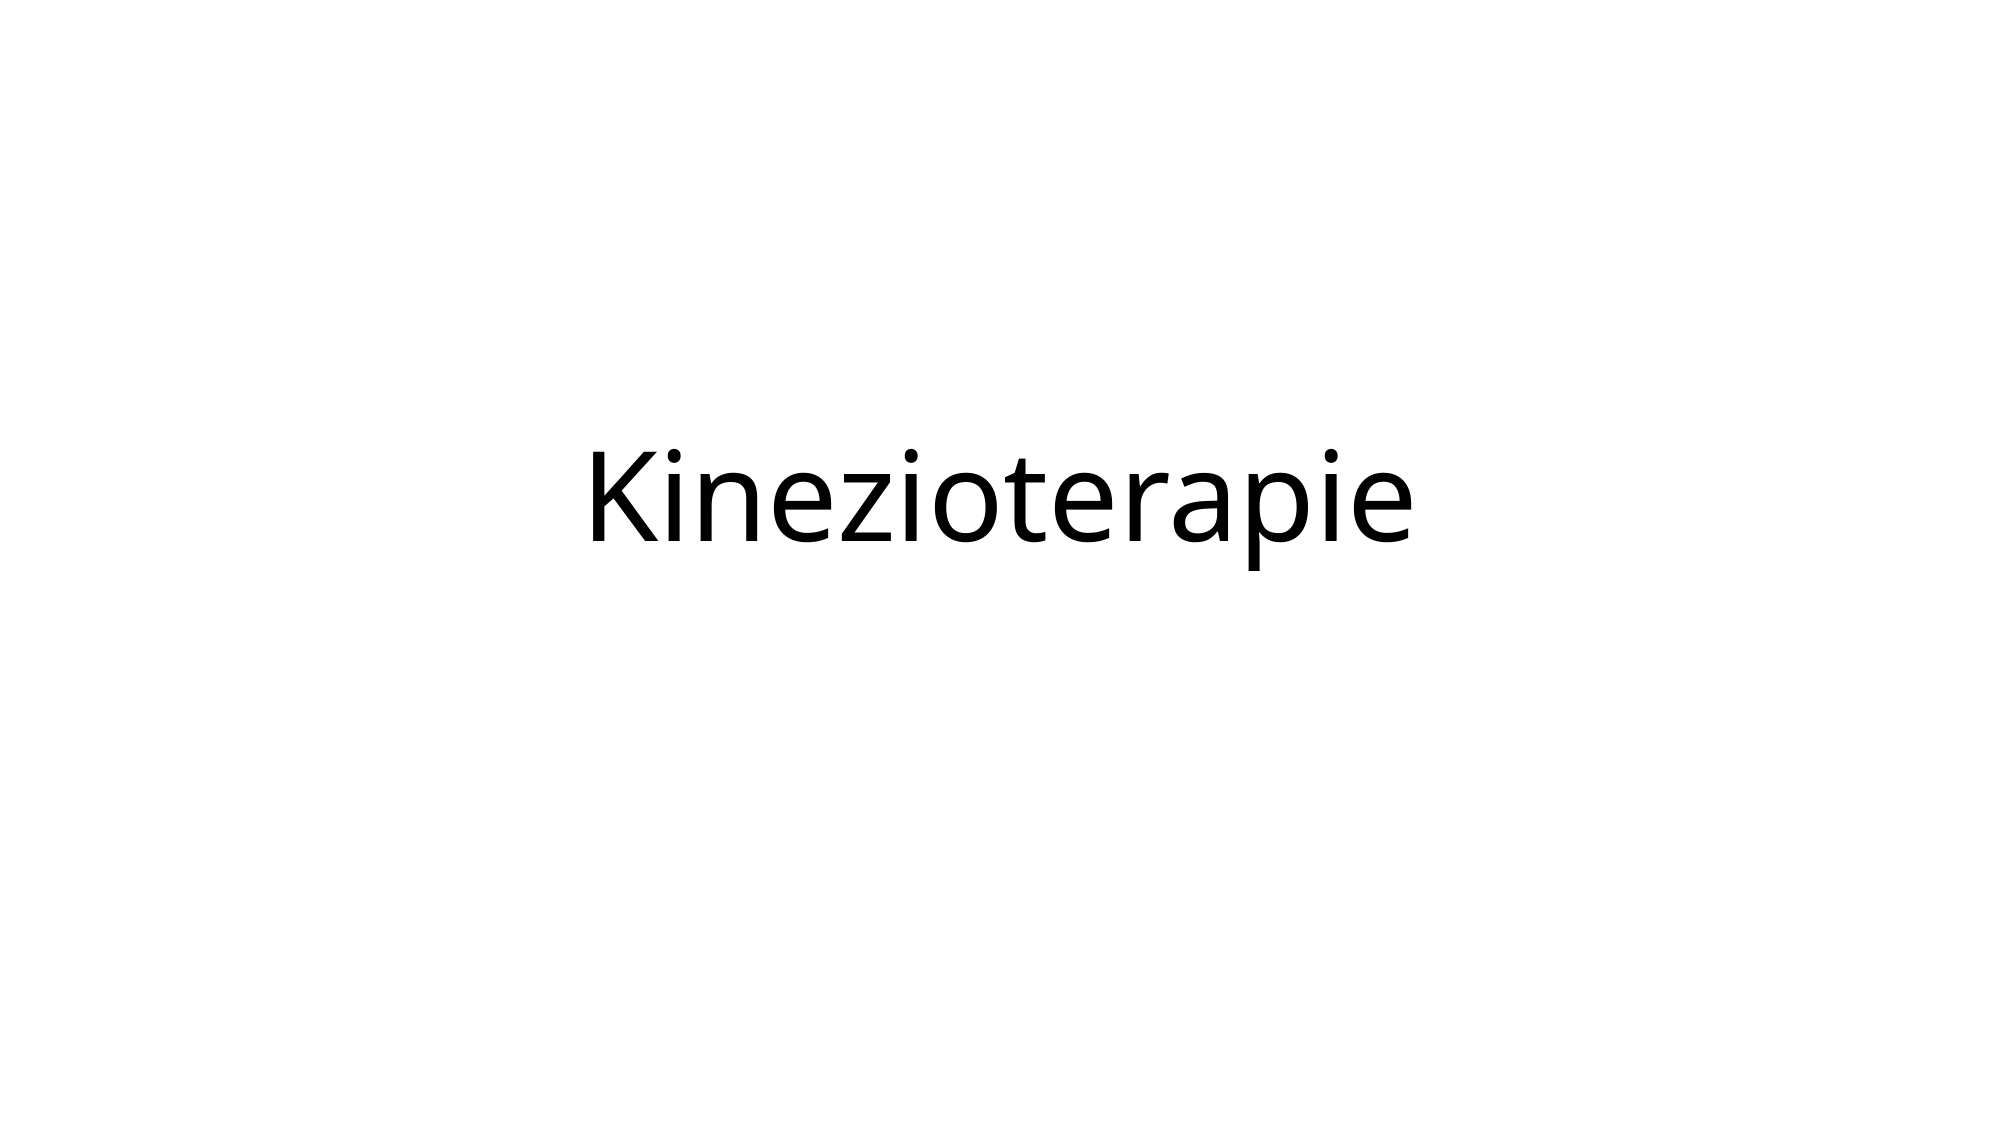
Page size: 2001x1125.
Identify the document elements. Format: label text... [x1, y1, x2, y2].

title Kinezioterapie [249, 184, 1750, 576]
